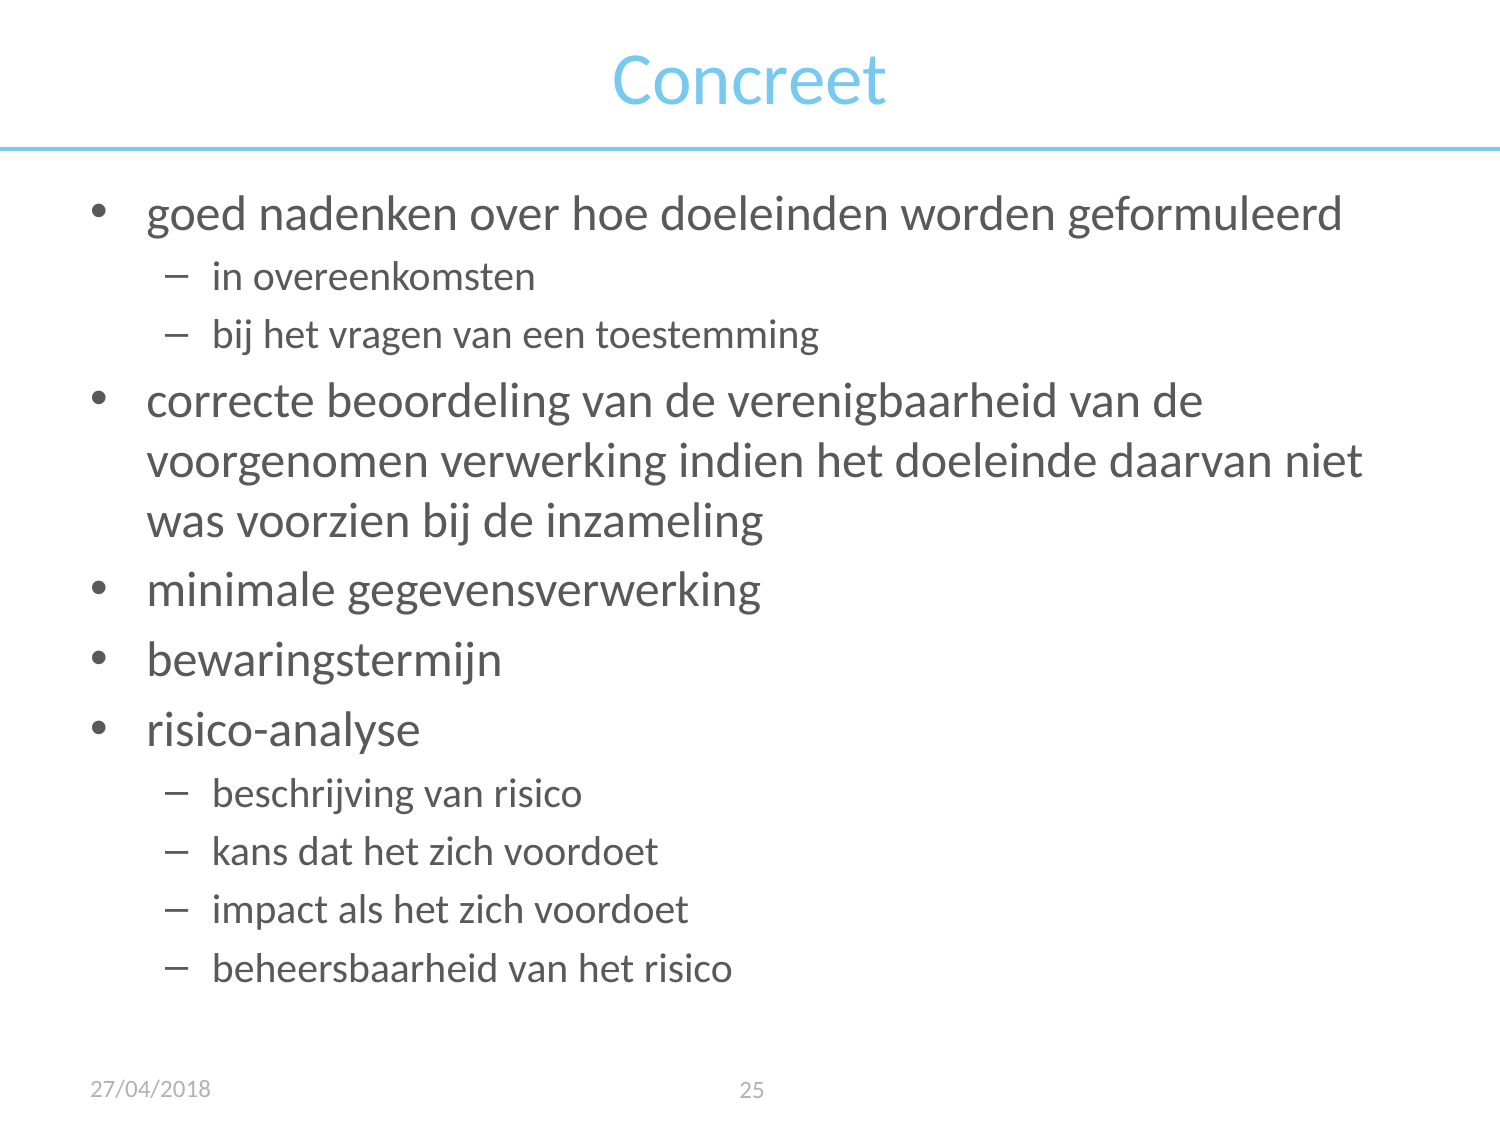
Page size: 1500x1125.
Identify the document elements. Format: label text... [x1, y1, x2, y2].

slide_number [75, 1057, 425, 1118]
list goed nadenken over hoe doeleinden worden geformuleerd in overeenkomsten bij het vragen van een toestemming correcte beoordeling van de verenigbaarheid van de voorgenomen verwerking indien het doeleinde daarvan niet was voorzien bij de inzameling minimale gegevensverwerking bewaringstermijn risico-analyse beschrijving van risico kans dat het zich voordoet impact als het zich voordoet beheersbaarheid van het risico [75, 172, 1425, 1035]
slide_number 25 [577, 1058, 928, 1119]
title Concreet [0, 0, 1500, 149]
